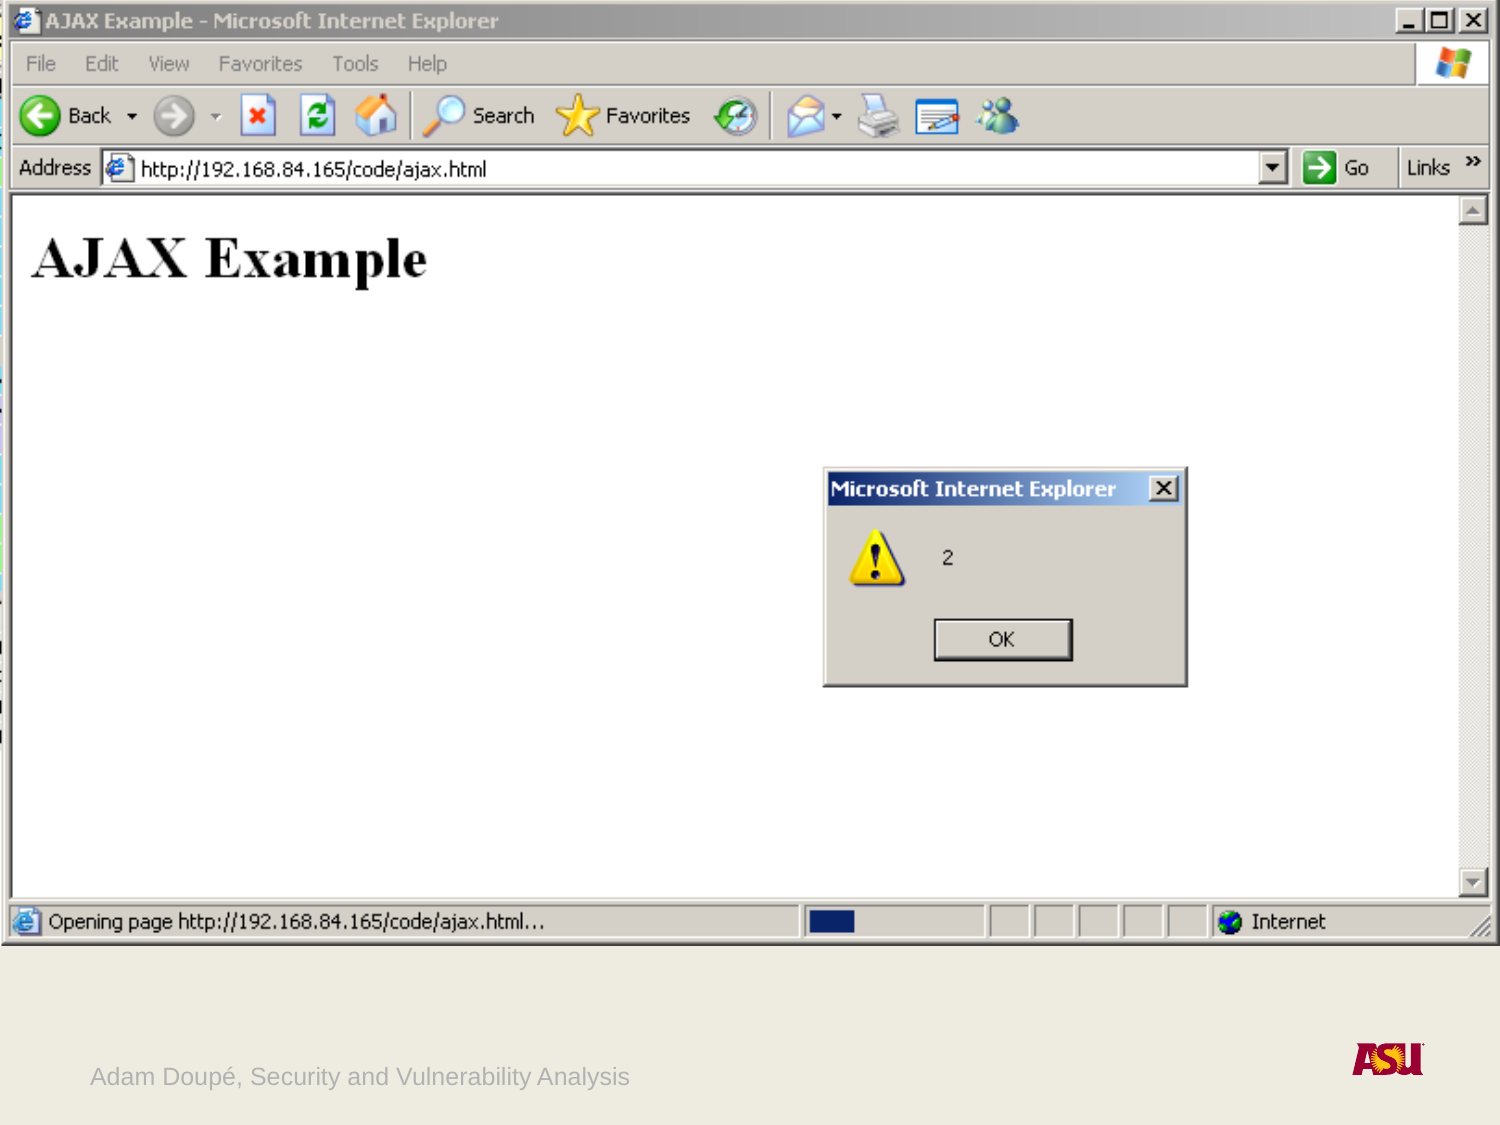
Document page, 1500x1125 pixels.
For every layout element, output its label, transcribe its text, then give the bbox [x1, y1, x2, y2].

picture [0, 0, 1500, 946]
footer Adam Doupé, Security and Vulnerability Analysis [75, 1045, 669, 1106]
